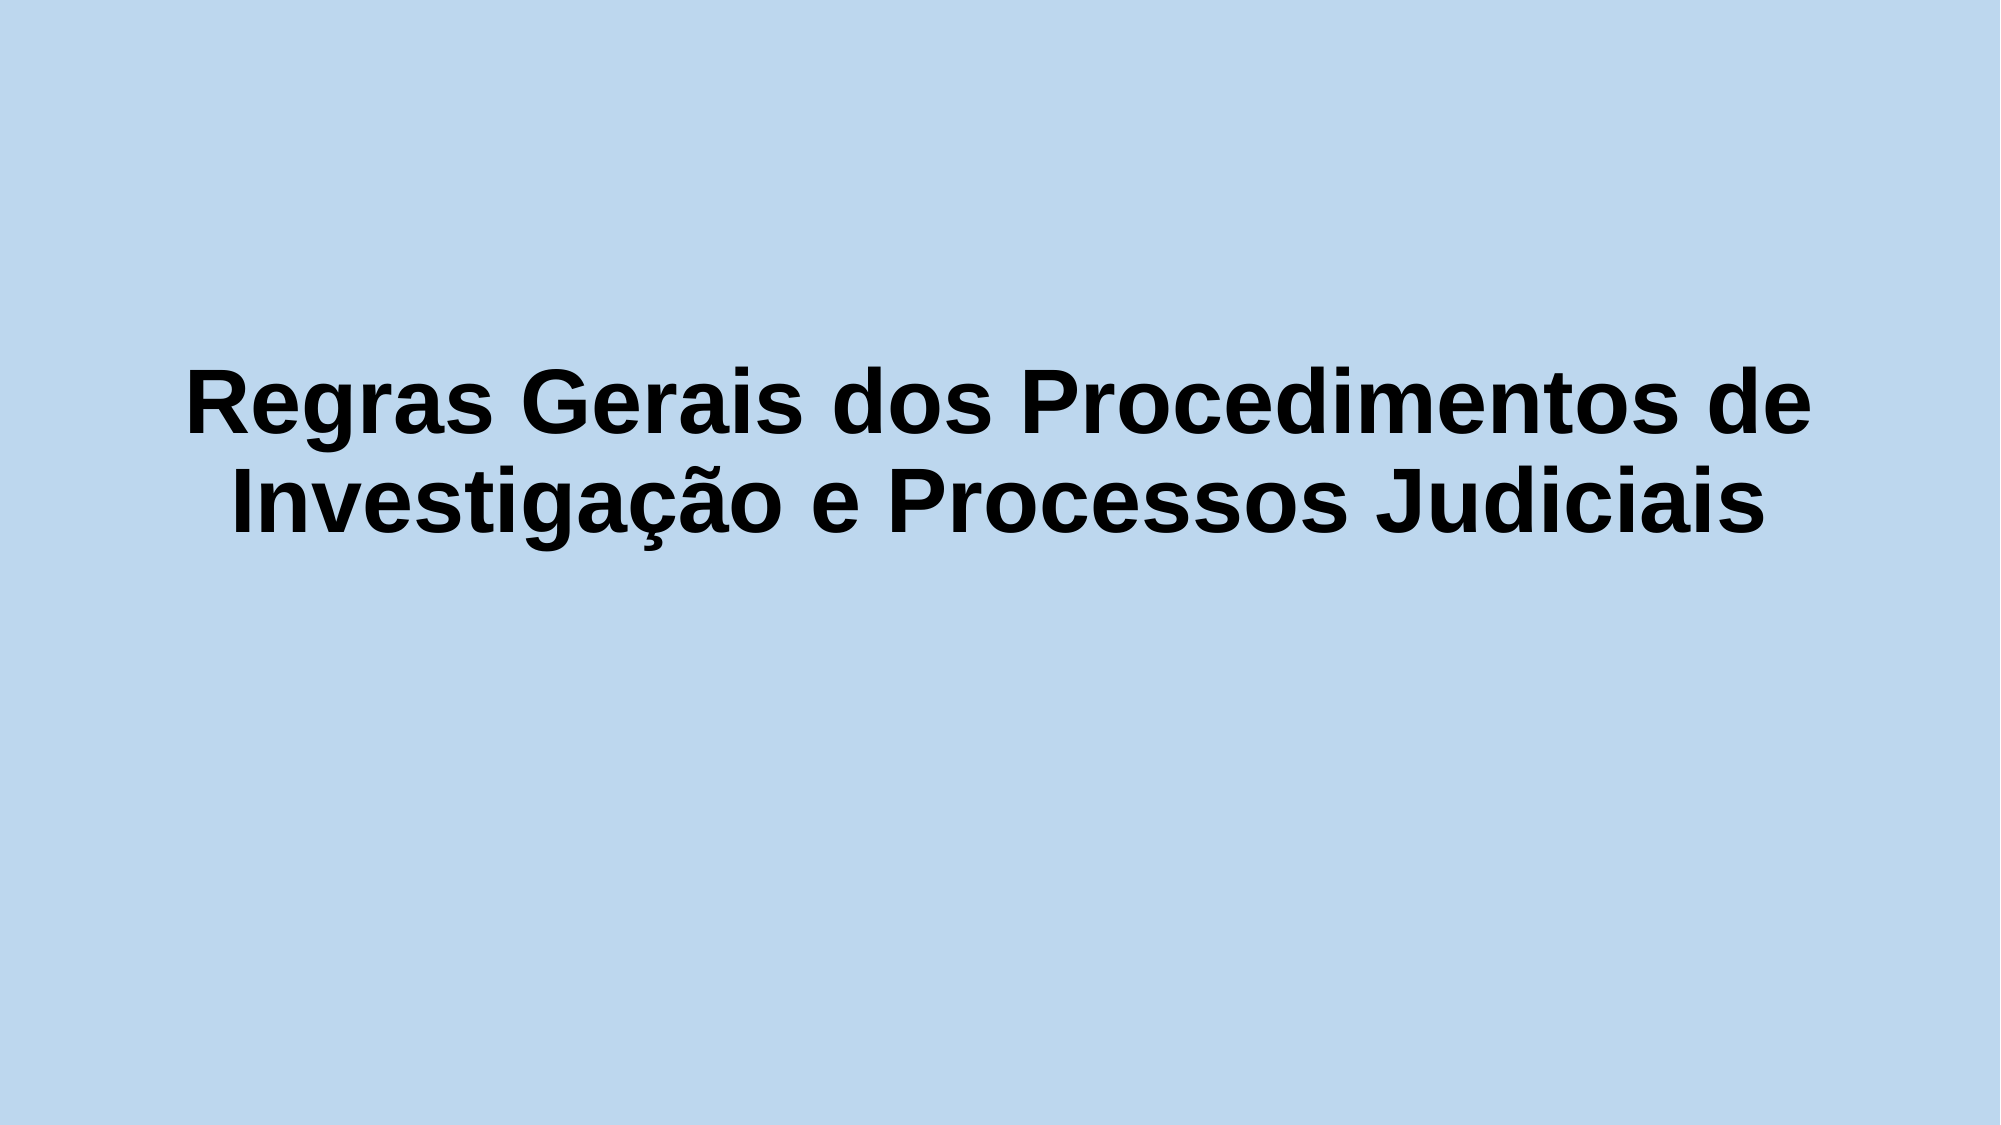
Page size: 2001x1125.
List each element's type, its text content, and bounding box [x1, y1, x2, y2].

title Regras Gerais dos Procedimentos de Investigação e Processos Judiciais [137, 345, 1863, 563]
